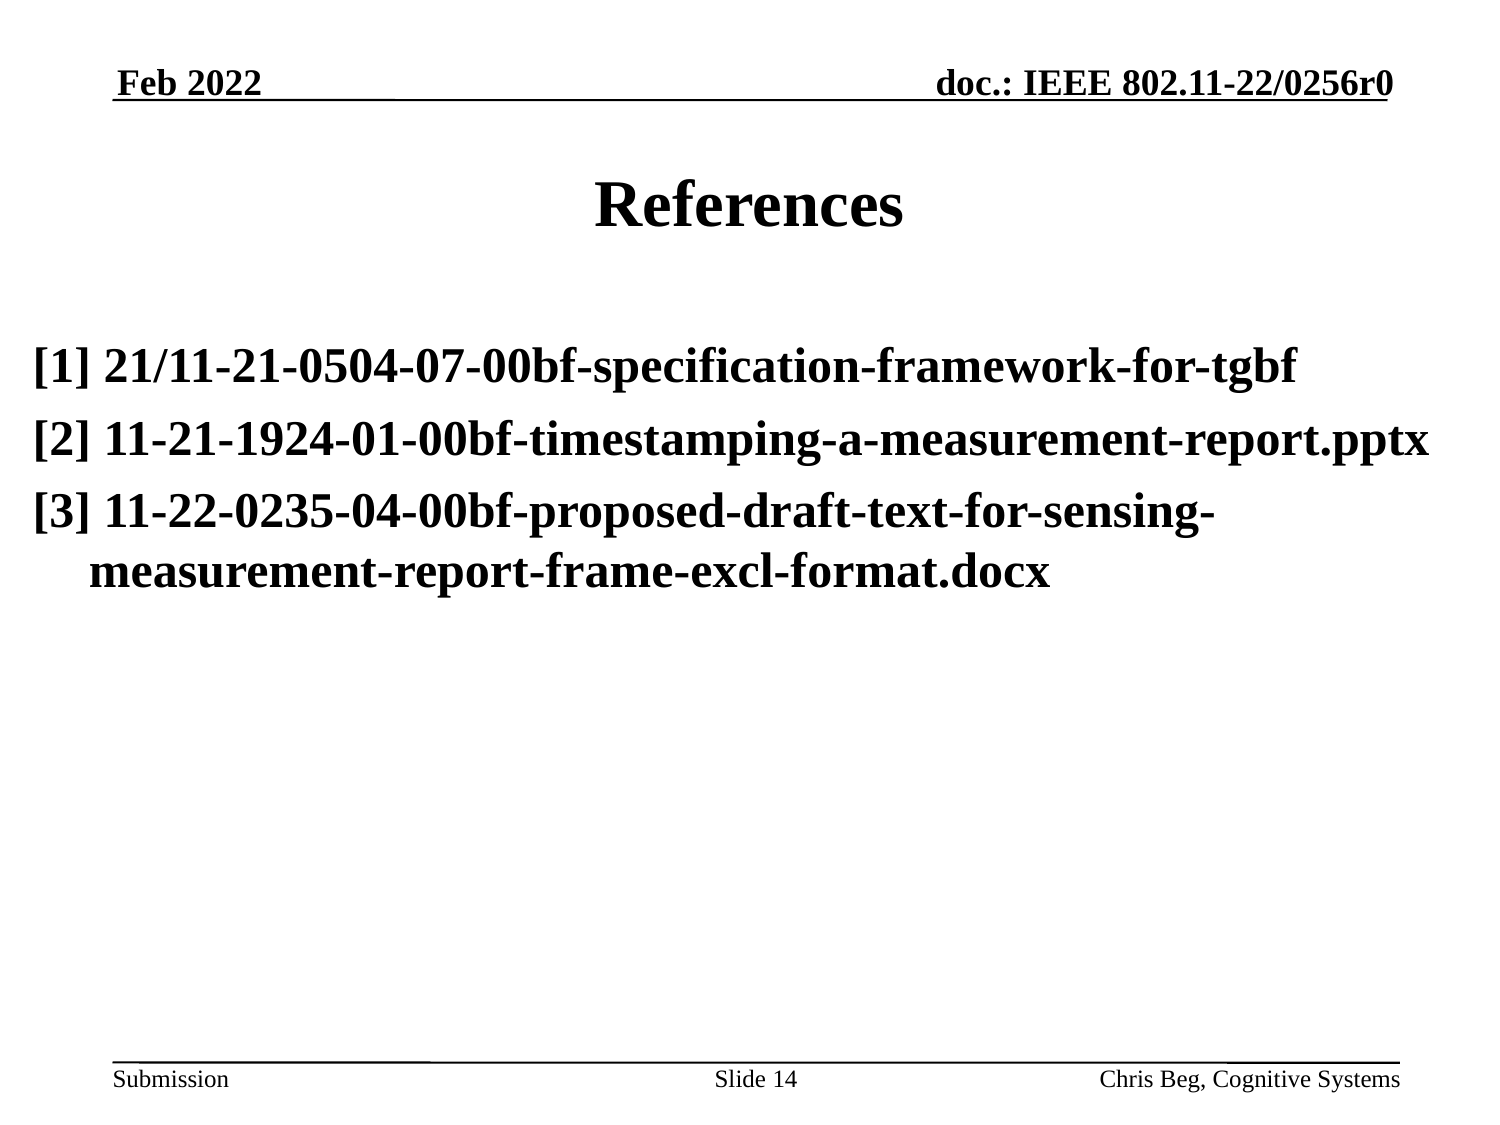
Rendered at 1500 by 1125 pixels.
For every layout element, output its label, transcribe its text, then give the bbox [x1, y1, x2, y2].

footer Chris Beg, Cognitive Systems [1019, 1061, 1402, 1093]
slide_number Slide 14 [712, 1061, 800, 1123]
list [1] 21/11-21-0504-07-00bf-specification-framework-for-tgbf [2] 11-21-1924-01-00bf-timestamping-a-measurement-report.pptx [3] 11-22-0235-04-00bf-proposed-draft-text-for-sensing-measurement-report-frame-excl-format.docx [17, 324, 1471, 1016]
title References [112, 112, 1388, 288]
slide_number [116, 58, 507, 104]
